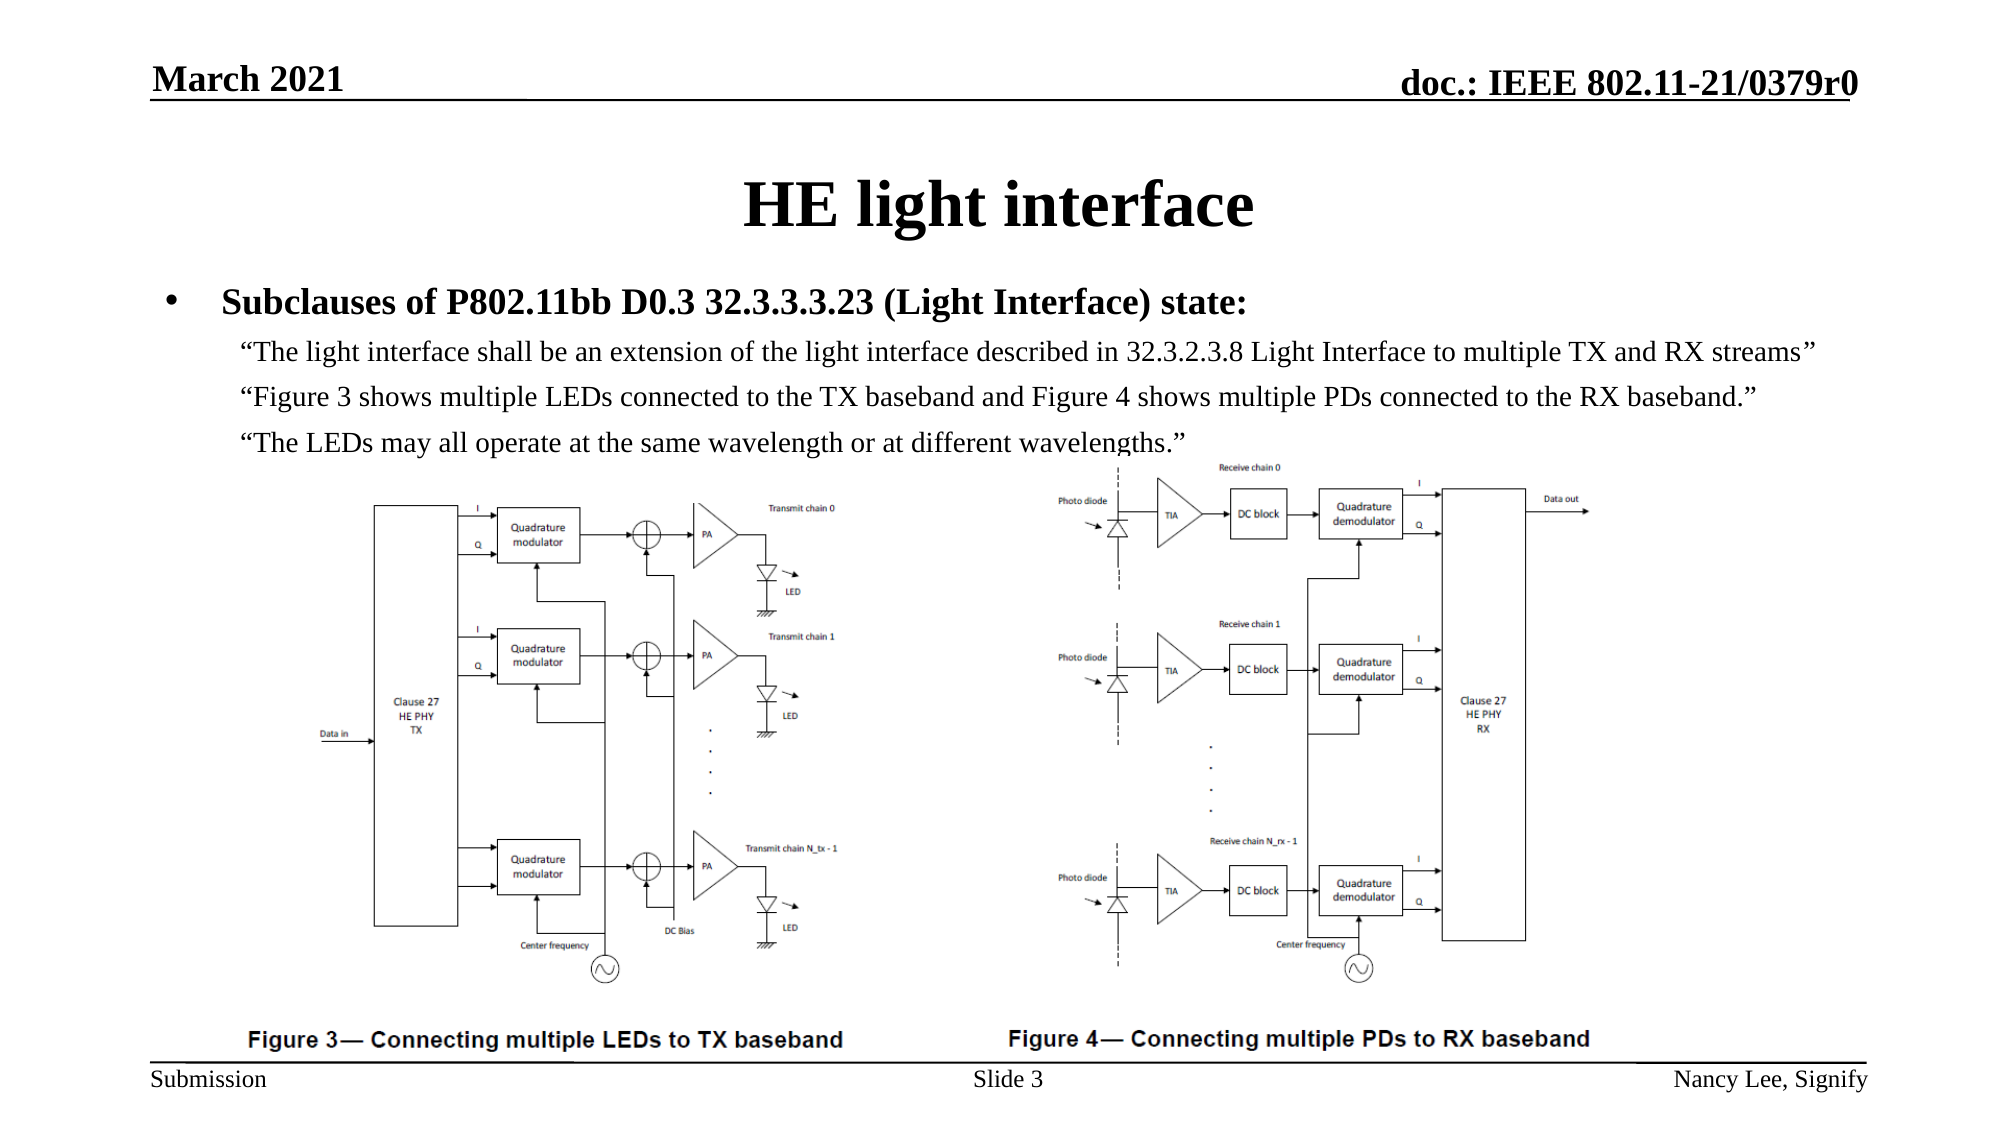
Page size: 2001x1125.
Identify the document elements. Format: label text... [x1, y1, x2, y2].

footer Nancy Lee, Signify [1171, 1061, 1869, 1093]
slide_number Slide 3 [950, 1061, 1067, 1123]
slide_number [152, 54, 563, 100]
picture [1003, 456, 1597, 1055]
picture [237, 503, 854, 1055]
title HE light interface [149, 112, 1850, 268]
list Subclauses of P802.11bb D0.3 32.3.3.3.23 (Light Interface) state: “The light interface shall be an extension of the light interface described in 32.3.2.3.8 Light Interface to multiple TX and RX streams” “Figure 3 shows multiple LEDs connected to the TX baseband and Figure 4 shows multiple PDs connected to the RX baseband.” “The LEDs may all operate at the same wavelength or at different wavelengths.” [149, 268, 1850, 1000]
